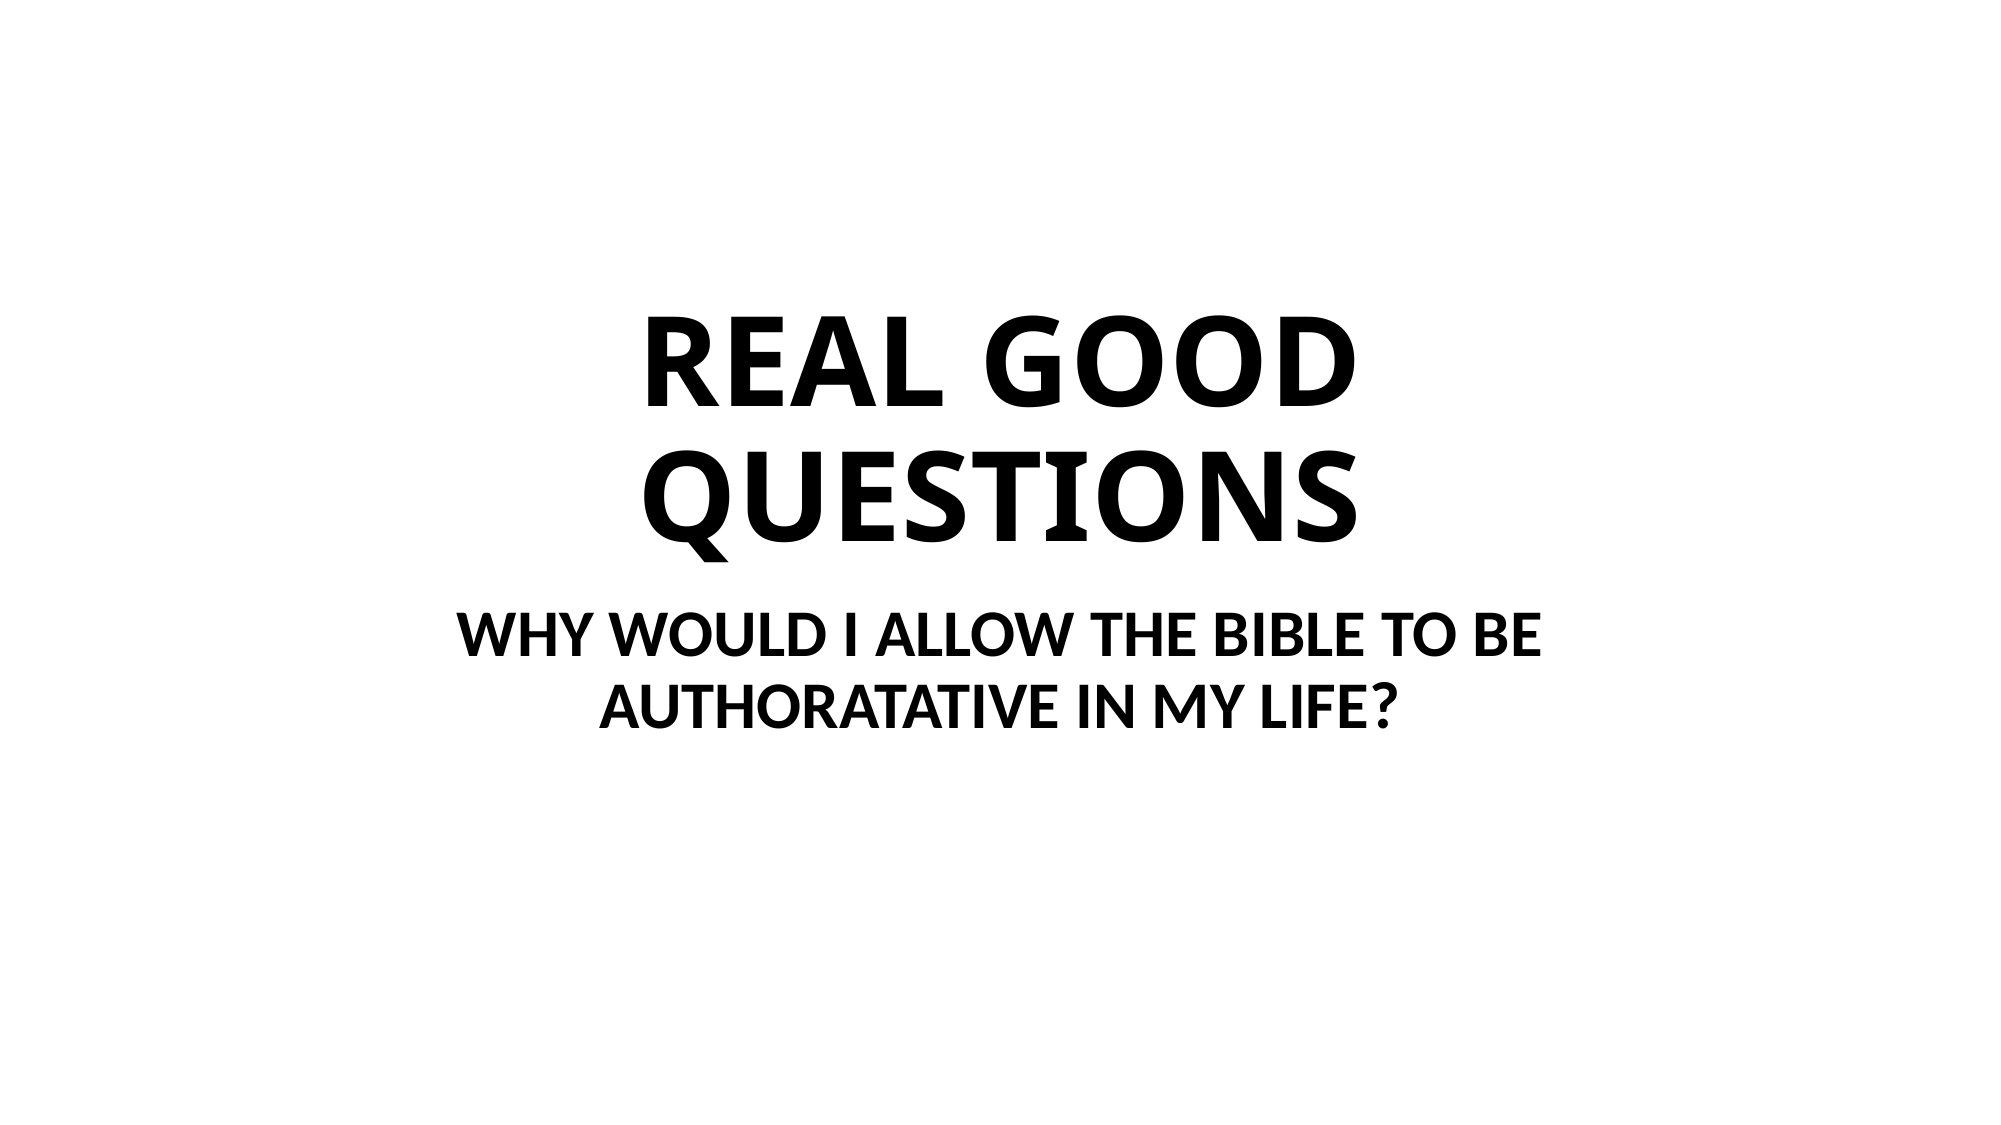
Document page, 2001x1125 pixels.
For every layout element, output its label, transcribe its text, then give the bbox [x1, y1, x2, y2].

subtitle WHY WOULD I ALLOW THE BIBLE TO BE AUTHORATATIVE IN MY LIFE? [249, 590, 1750, 863]
title REAL GOOD QUESTIONS [249, 184, 1750, 576]
